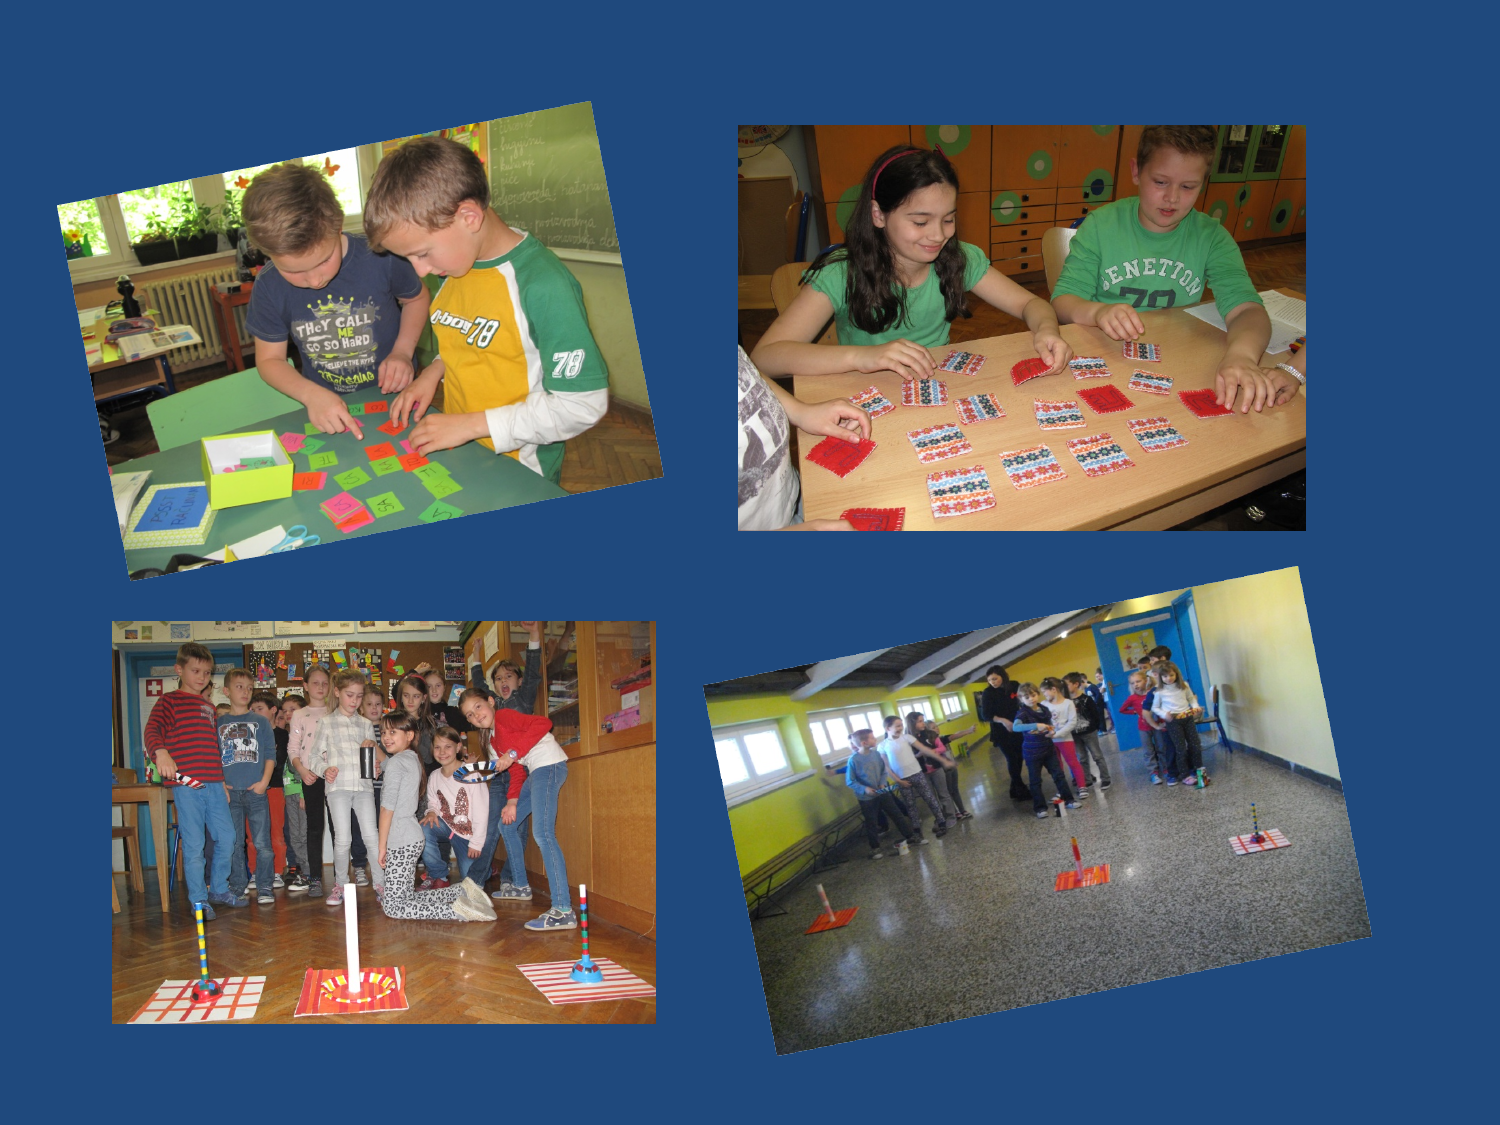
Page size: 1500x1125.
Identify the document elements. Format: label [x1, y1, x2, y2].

picture [737, 125, 1306, 531]
picture [704, 566, 1371, 1055]
picture [111, 621, 656, 1024]
picture [58, 101, 663, 581]
